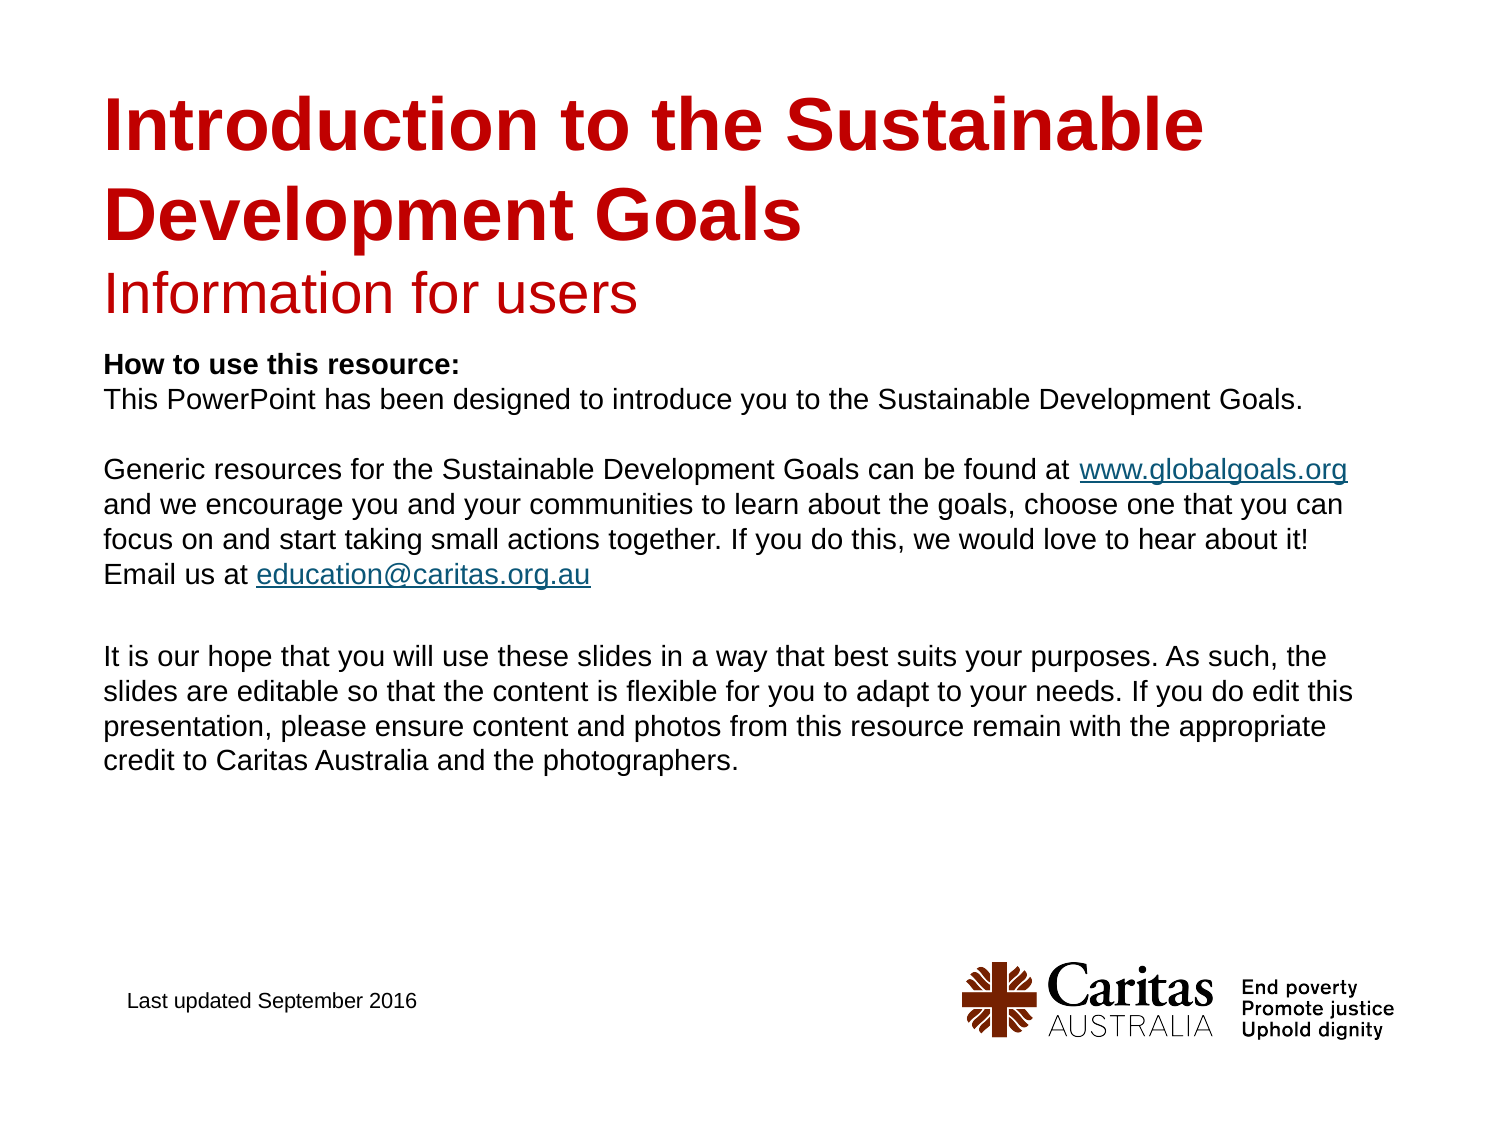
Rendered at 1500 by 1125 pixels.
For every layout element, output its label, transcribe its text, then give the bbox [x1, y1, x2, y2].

picture [962, 962, 1394, 1040]
title Introduction to the Sustainable Development Goals Information for users [88, 67, 1394, 256]
list How to use this resource: This PowerPoint has been designed to introduce you to the Sustainable Development Goals. Generic resources for the Sustainable Development Goals can be found at www.globalgoals.org and we encourage you and your communities to learn about the goals, choose one that you can focus on and start taking small actions together. If you do this, we would love to hear about it! Email us at education@caritas.org.au It is our hope that you will use these slides in a way that best suits your purposes. As such, the slides are editable so that the content is flexible for you to adapt to your needs. If you do edit this presentation, please ensure content and photos from this resource remain with the appropriate credit to Caritas Australia and the photographers. [88, 338, 1412, 906]
list Last updated September 2016 [112, 979, 845, 1057]
